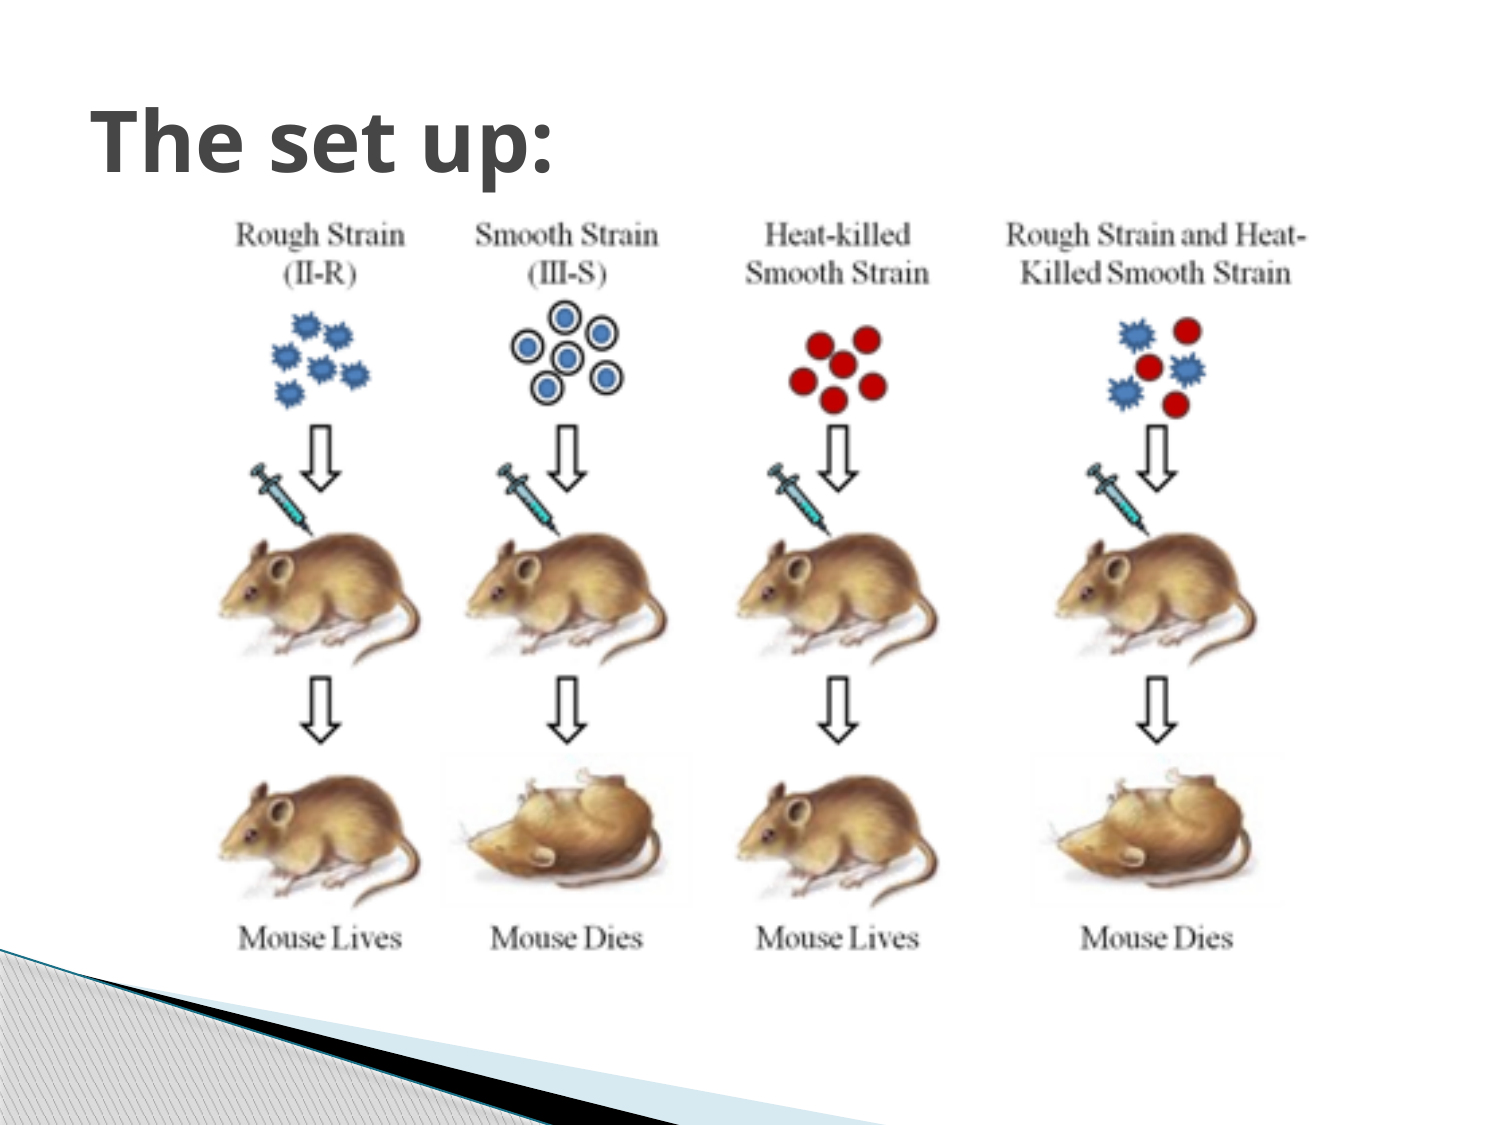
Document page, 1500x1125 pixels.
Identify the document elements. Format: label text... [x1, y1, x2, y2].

picture [187, 199, 1326, 978]
title The set up: [75, 45, 1425, 233]
